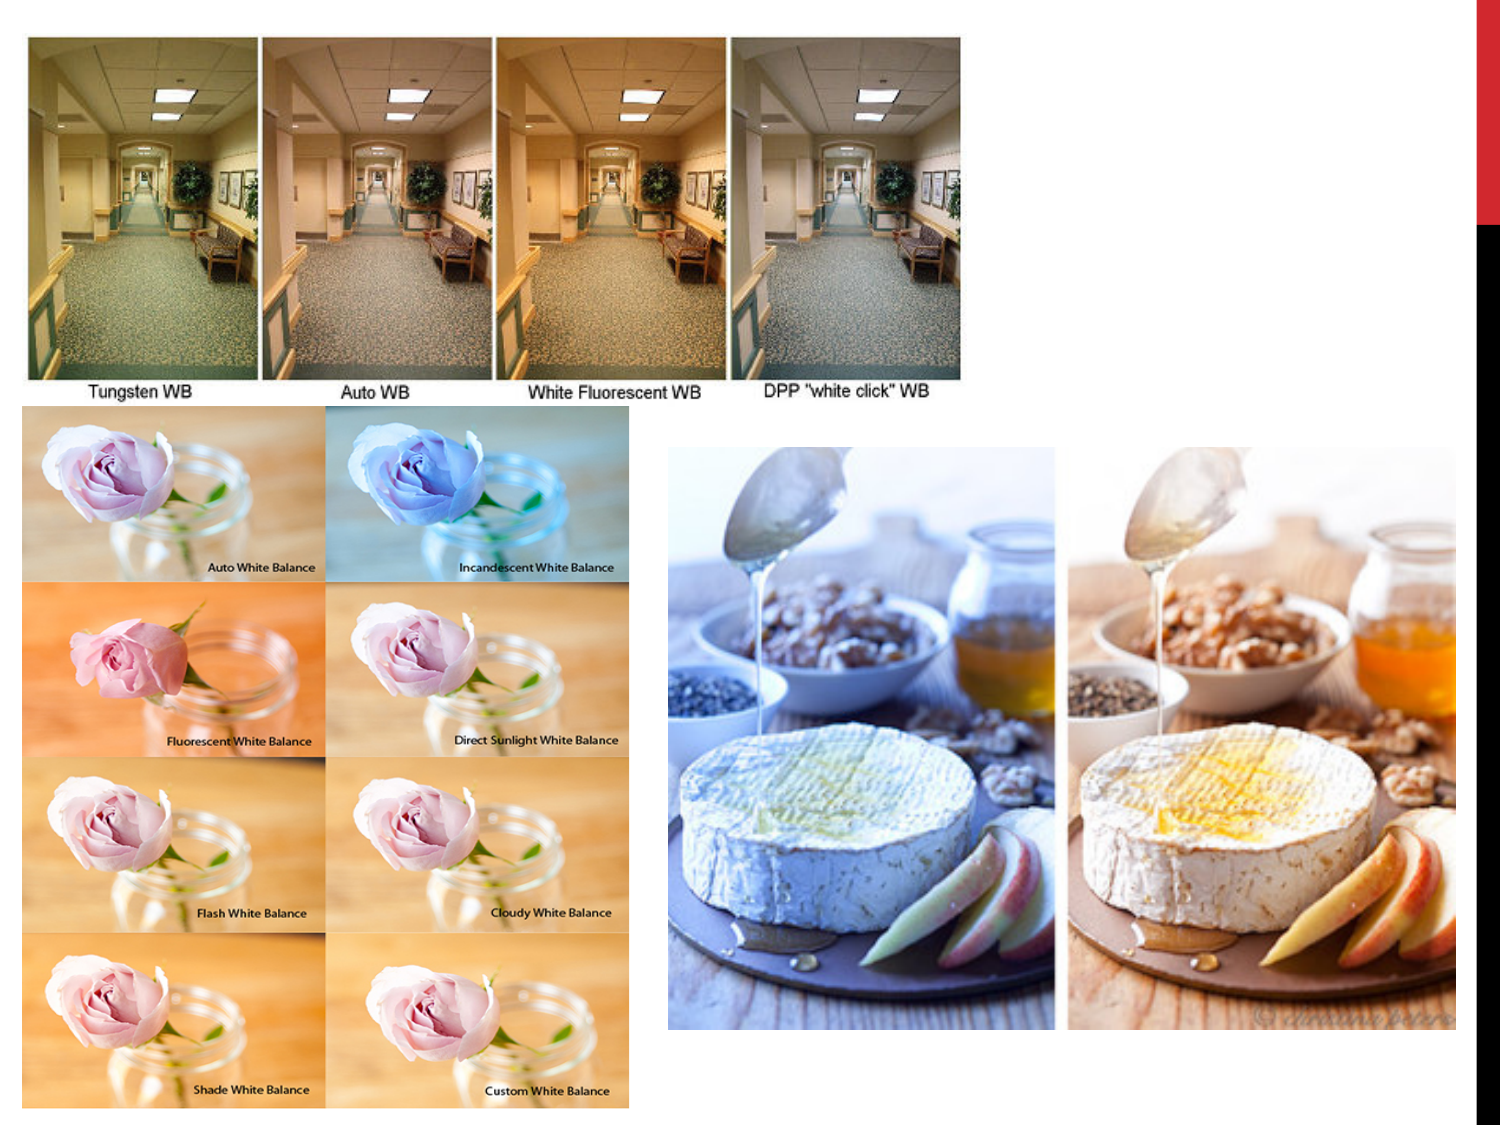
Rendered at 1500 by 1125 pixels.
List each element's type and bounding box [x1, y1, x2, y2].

picture [21, 32, 967, 1110]
picture [667, 447, 1456, 1030]
